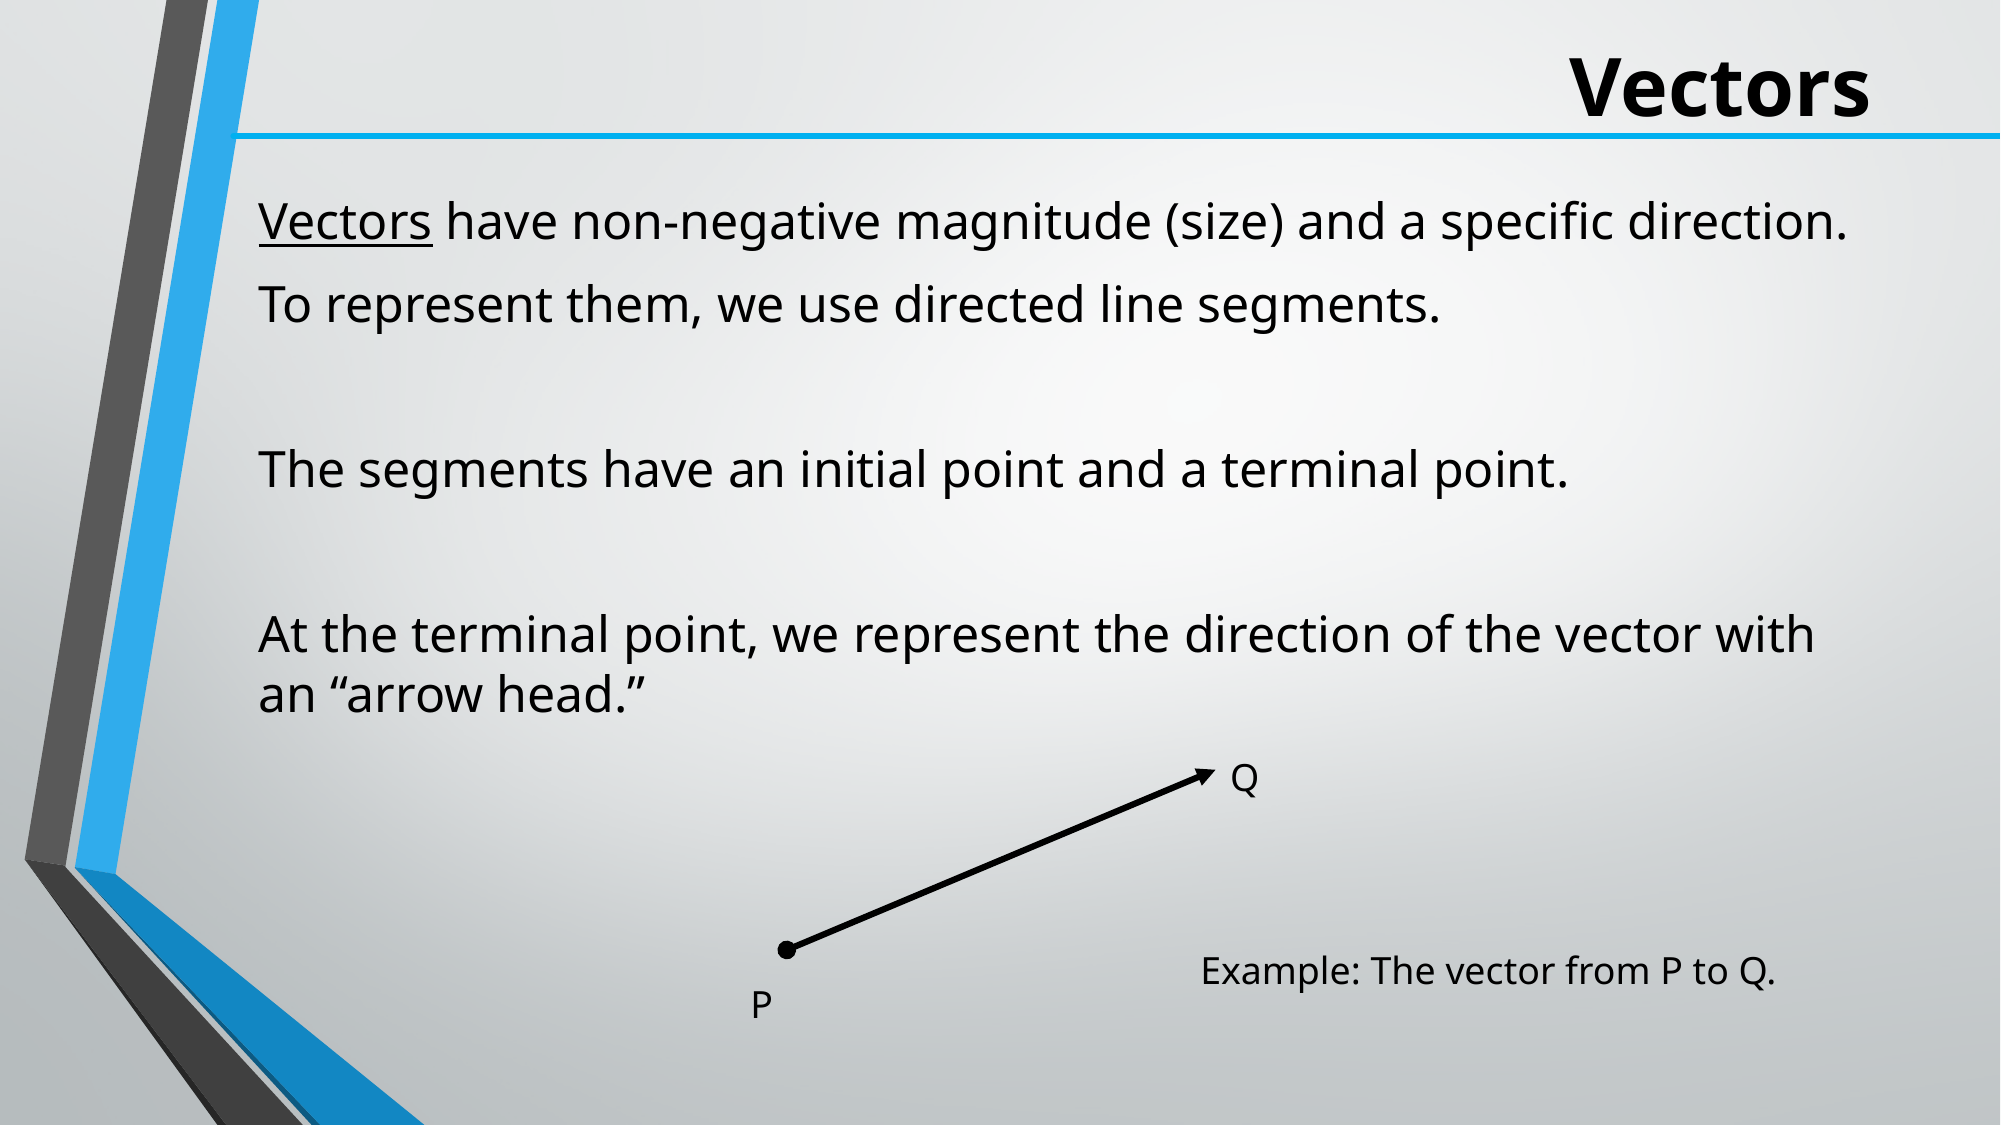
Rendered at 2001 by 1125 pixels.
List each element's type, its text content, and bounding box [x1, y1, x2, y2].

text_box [786, 769, 1216, 951]
text_box P [735, 973, 788, 1034]
text_box Q [1215, 746, 1274, 806]
title Vectors [243, 27, 1887, 133]
text_box Example: The vector from P to Q. [1185, 939, 1792, 1000]
list Vectors have non-negative magnitude (size) and a specific direction. To represent them, we use directed line segments. The segments have an initial point and a terminal point. At the terminal point, we represent the direction of the vector with an “arrow head.” [243, 182, 1887, 950]
